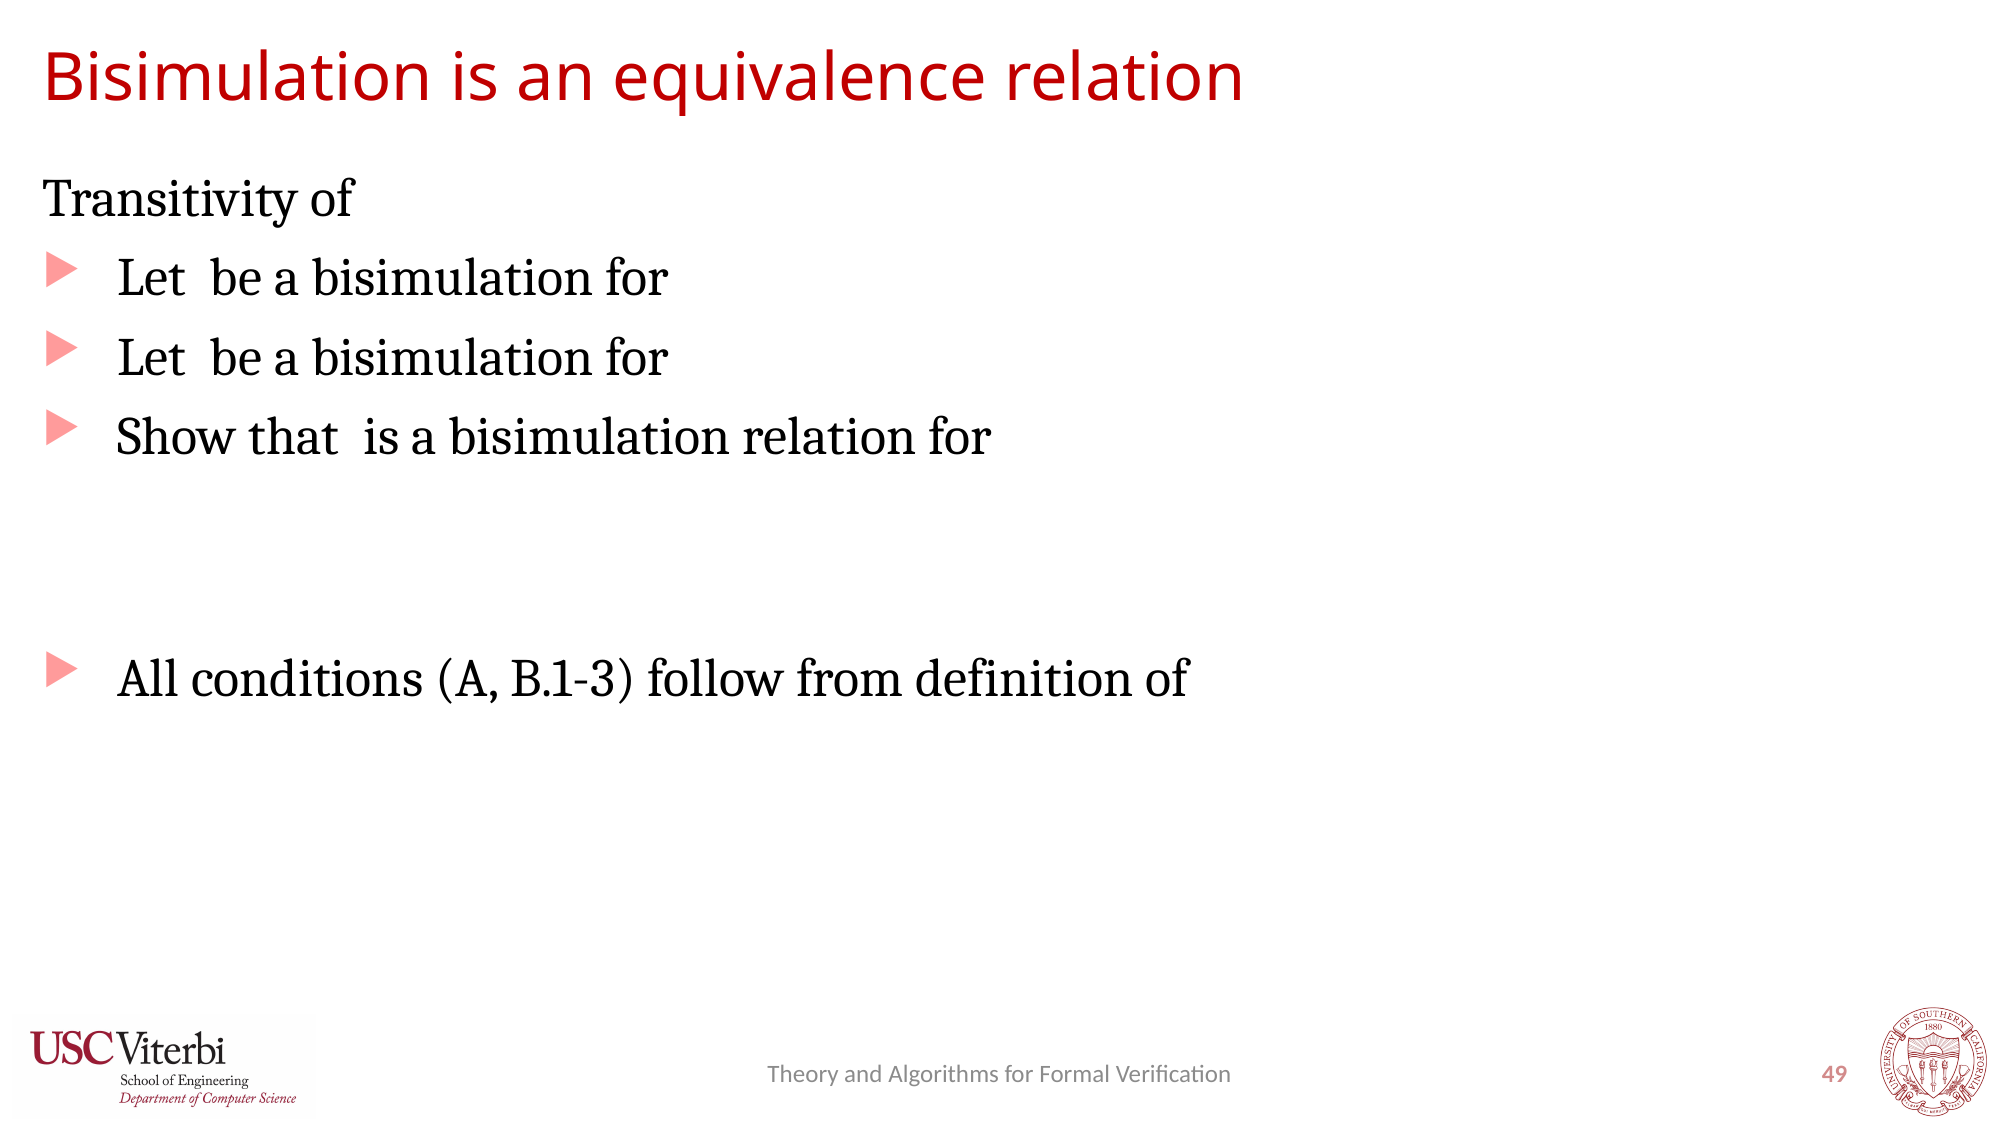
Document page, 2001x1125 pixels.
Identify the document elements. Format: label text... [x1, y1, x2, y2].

slide_number 49 [1684, 1042, 1863, 1103]
picture [12, 1014, 316, 1119]
title Bisimulation is an equivalence relation [27, 18, 1819, 141]
picture [1879, 1002, 1988, 1119]
footer Theory and Algorithms for Formal Verification [662, 1042, 1338, 1103]
